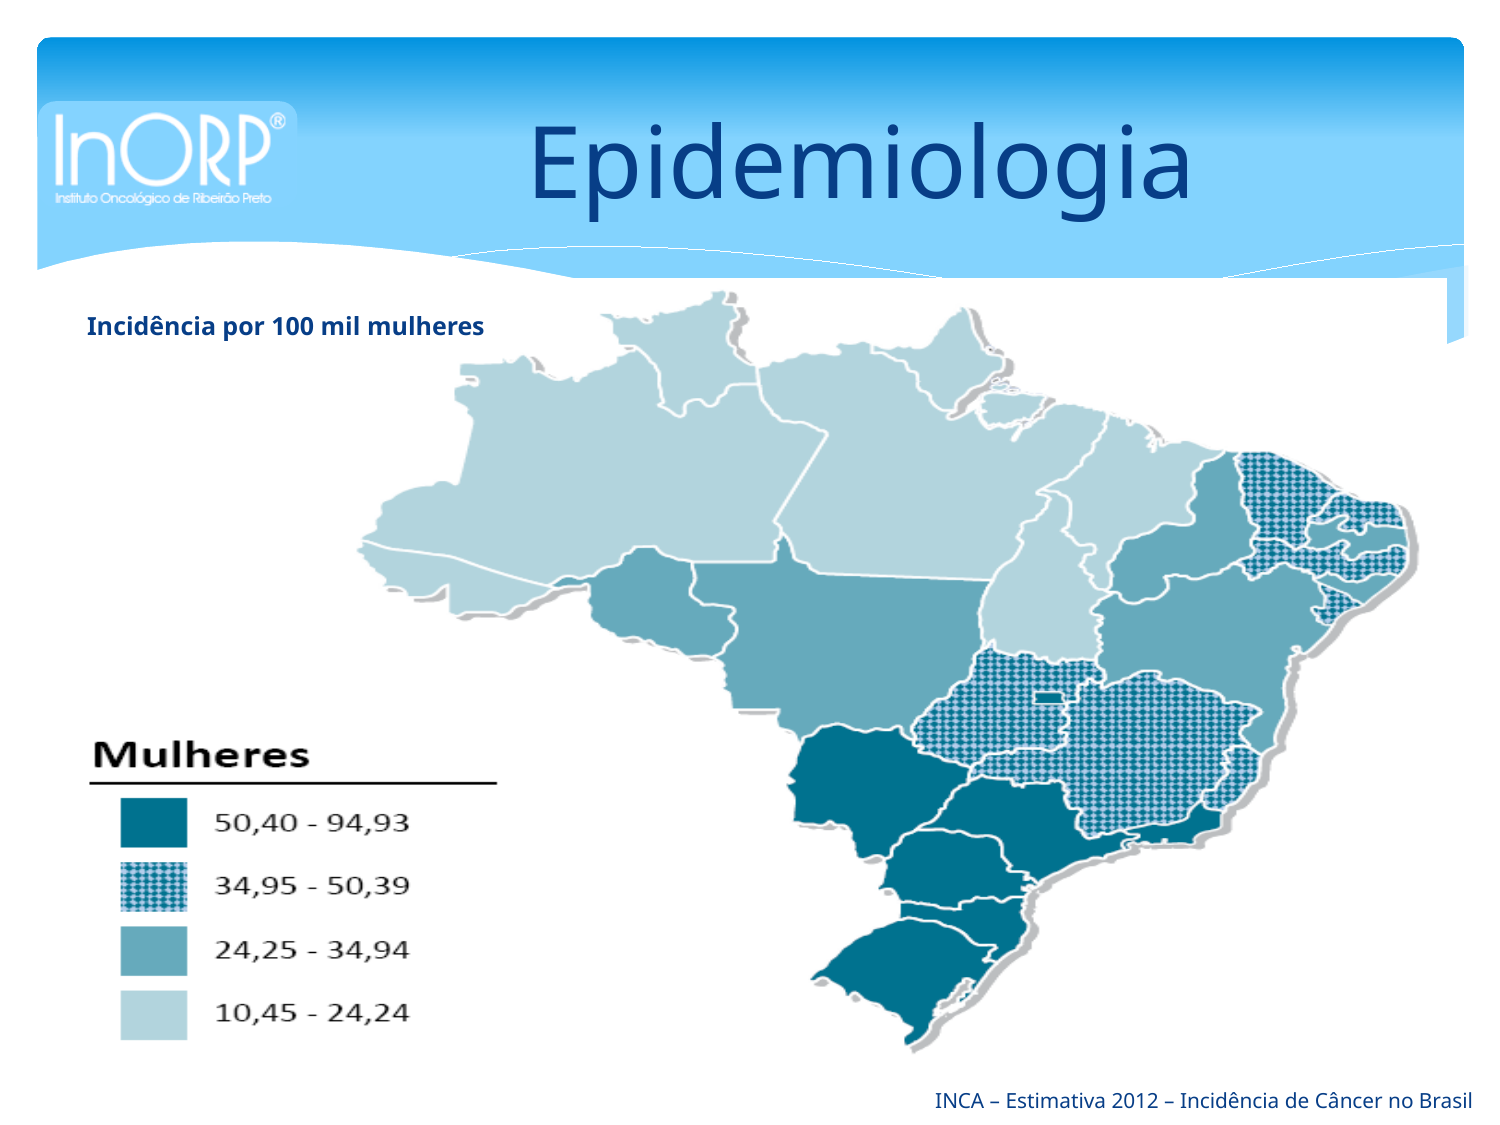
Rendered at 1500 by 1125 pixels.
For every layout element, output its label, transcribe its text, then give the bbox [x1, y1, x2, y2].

picture [52, 278, 1448, 1071]
title Epidemiologia [297, 55, 1425, 261]
text_box INCA – Estimativa 2012 – Incidência de Câncer no Brasil [856, 1082, 1473, 1118]
picture [37, 101, 297, 208]
